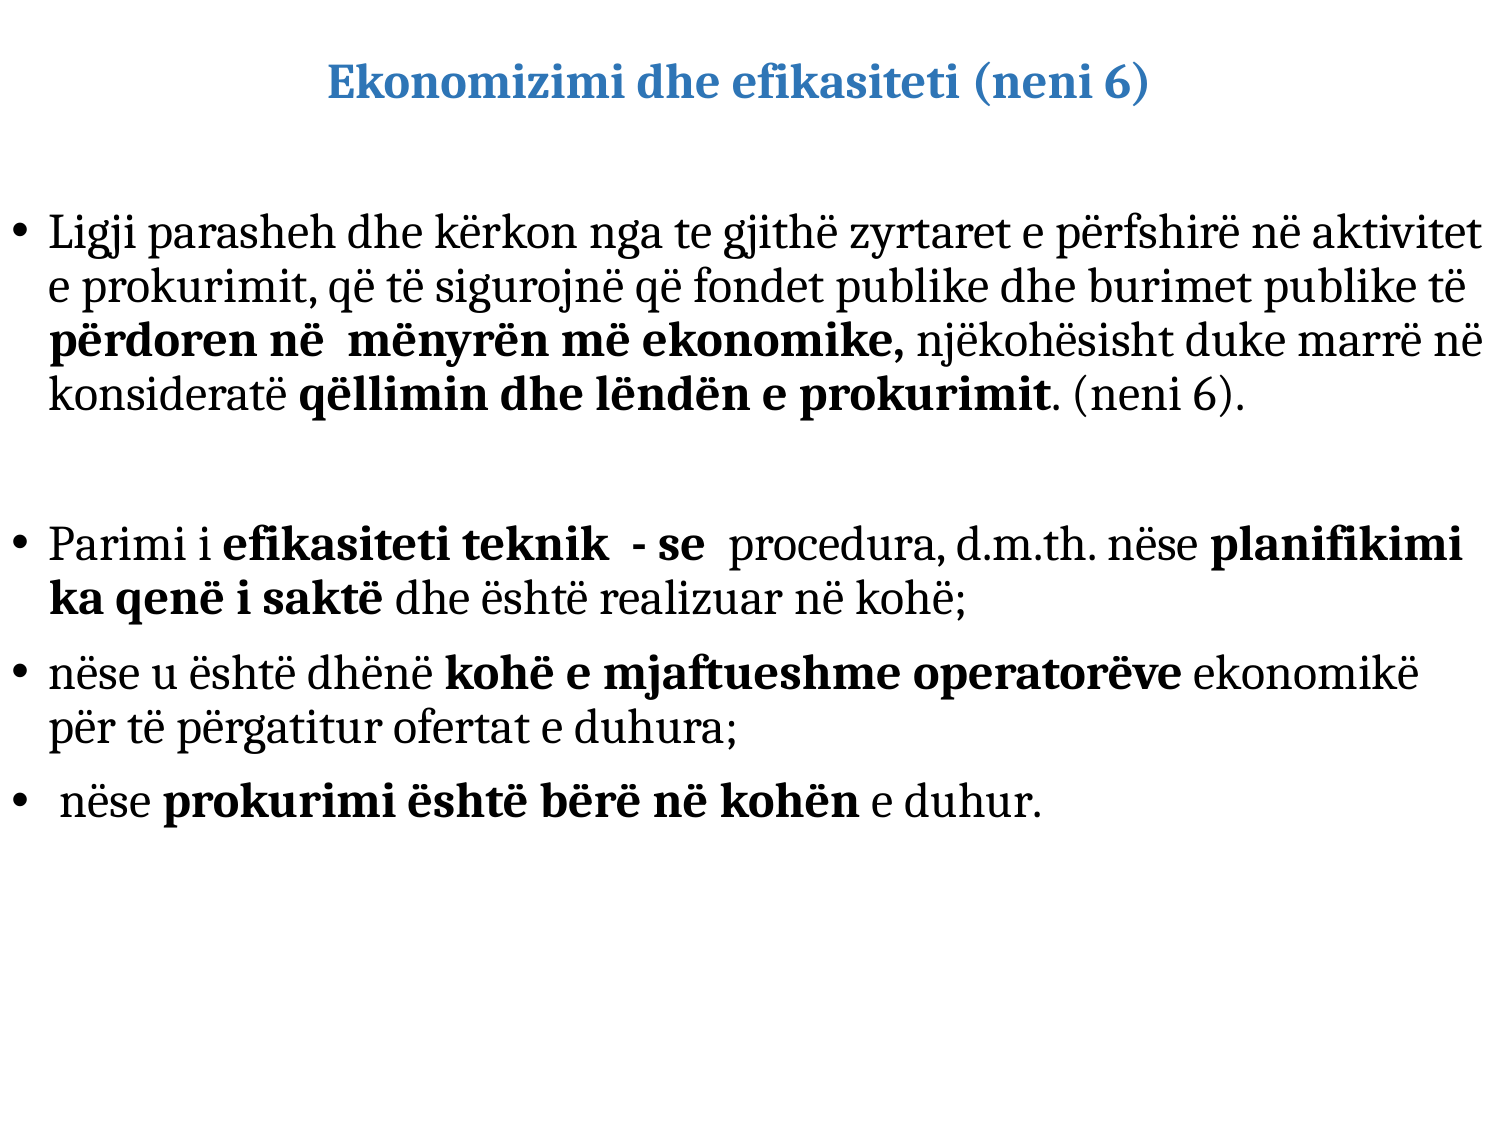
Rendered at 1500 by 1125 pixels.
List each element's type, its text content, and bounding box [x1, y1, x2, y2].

list Ligji parasheh dhe kërkon nga te gjithë zyrtaret e përfshirë në aktivitet e prokurimit, që të sigurojnë që fondet publike dhe burimet publike të përdoren në mënyrën më ekonomike, njëkohësisht duke marrë në konsideratë qëllimin dhe lëndën e prokurimit. (neni 6). Parimi i efikasiteti teknik - se procedura, d.m.th. nëse planifikimi ka qenë i saktë dhe është realizuar në kohë; nëse u është dhënë kohë e mjaftueshme operatorëve ekonomikë për të përgatitur ofertat e duhura; nëse prokurimi është bërë në kohën e duhur. [0, 200, 1500, 1013]
title Ekonomizimi dhe efikasiteti (neni 6) [315, 50, 1264, 163]
